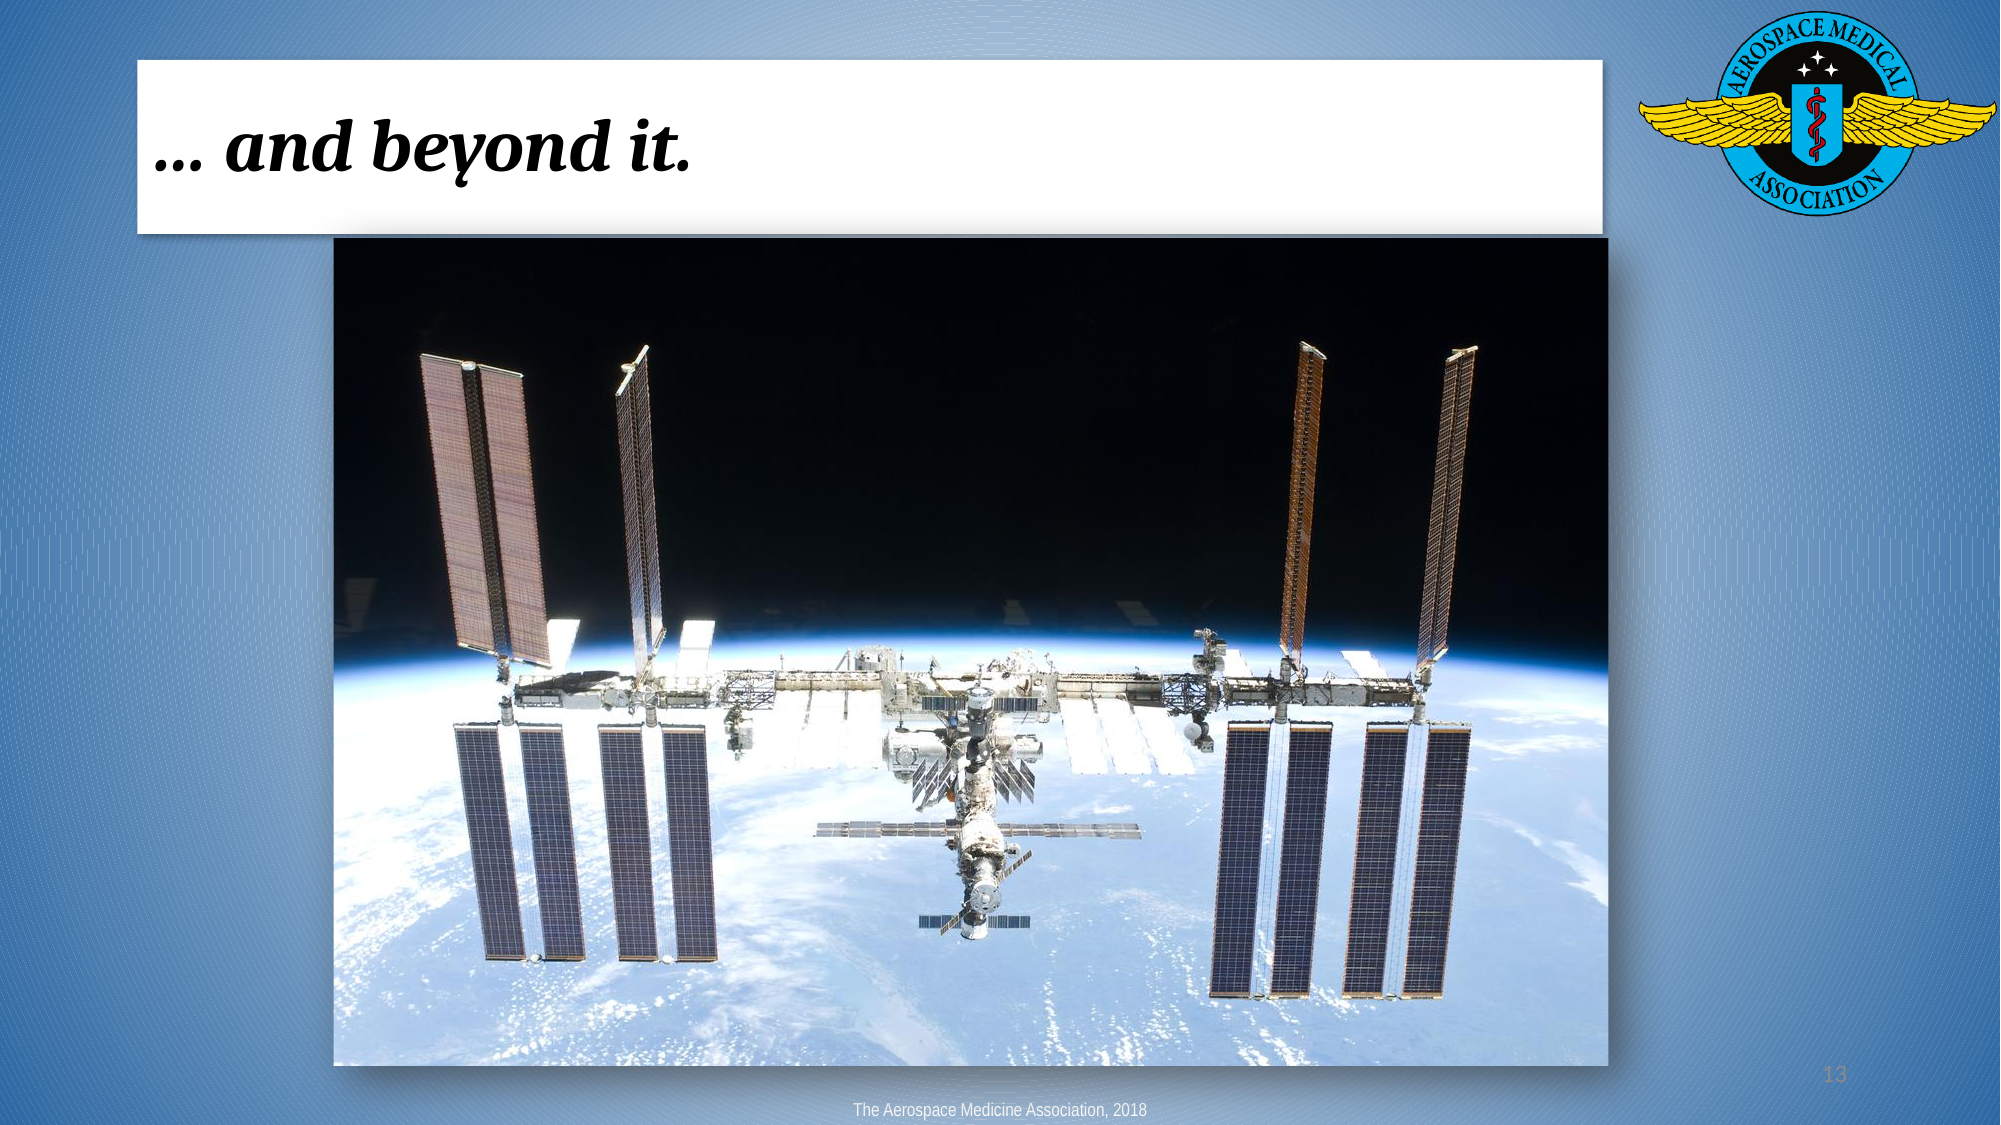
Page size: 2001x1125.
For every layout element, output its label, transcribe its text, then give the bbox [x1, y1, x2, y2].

picture [1635, 6, 2000, 221]
title … and beyond it. [137, 59, 1603, 234]
picture [333, 238, 1609, 1066]
slide_number 13 [1634, 1042, 1863, 1103]
